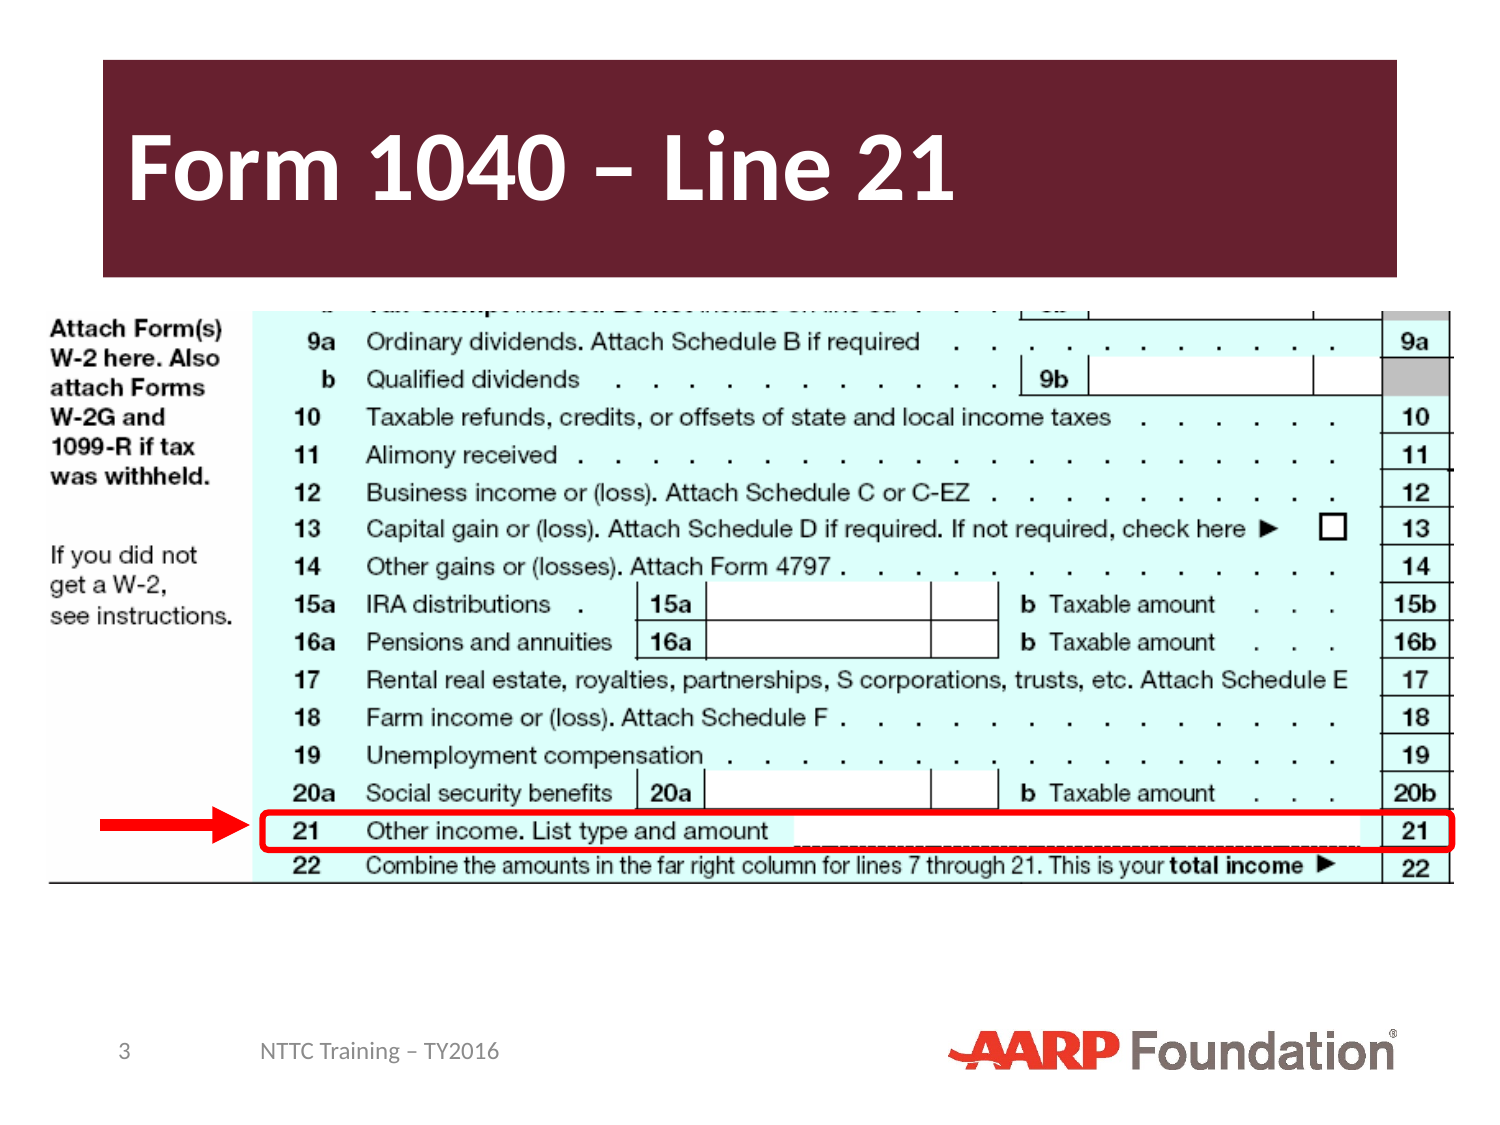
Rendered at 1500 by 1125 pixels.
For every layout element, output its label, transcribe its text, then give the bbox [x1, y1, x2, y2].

picture [46, 311, 1454, 884]
title Form 1040 – Line 21 [103, 59, 1397, 278]
footer NTTC Training – TY2016 [245, 1019, 812, 1080]
picture [948, 1029, 1397, 1070]
slide_number 3 [103, 1019, 208, 1080]
